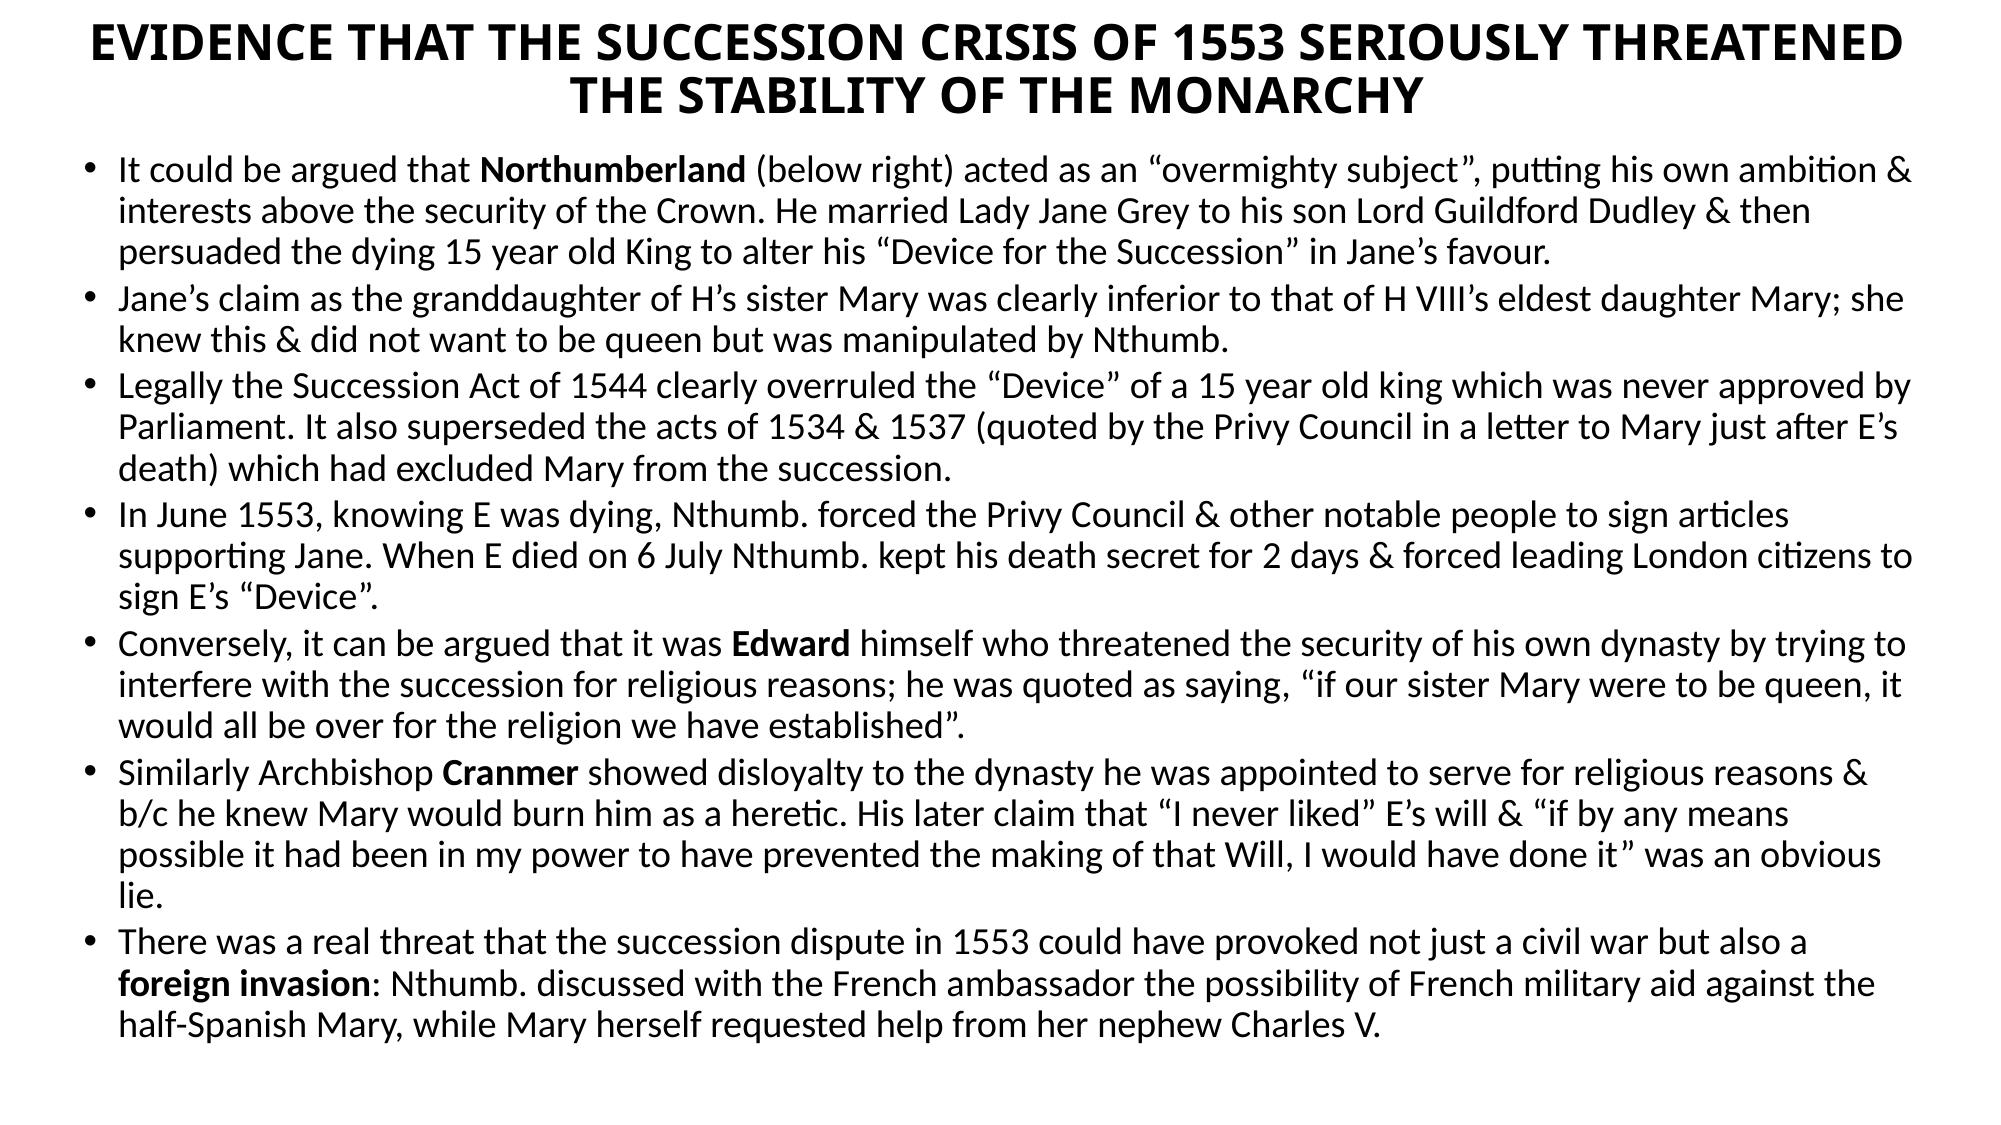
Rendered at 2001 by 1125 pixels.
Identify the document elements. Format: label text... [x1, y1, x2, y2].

title EVIDENCE THAT THE SUCCESSION CRISIS OF 1553 SERIOUSLY THREATENED THE STABILITY OF THE MONARCHY [54, 0, 1940, 142]
list It could be argued that Northumberland (below right) acted as an “overmighty subject”, putting his own ambition & interests above the security of the Crown. He married Lady Jane Grey to his son Lord Guildford Dudley & then persuaded the dying 15 year old King to alter his “Device for the Succession” in Jane’s favour. Jane’s claim as the granddaughter of H’s sister Mary was clearly inferior to that of H VIII’s eldest daughter Mary; she knew this & did not want to be queen but was manipulated by Nthumb. Legally the Succession Act of 1544 clearly overruled the “Device” of a 15 year old king which was never approved by Parliament. It also superseded the acts of 1534 & 1537 (quoted by the Privy Council in a letter to Mary just after E’s death) which had excluded Mary from the succession. In June 1553, knowing E was dying, Nthumb. forced the Privy Council & other notable people to sign articles supporting Jane. When E died on 6 July Nthumb. kept his death secret for 2 days & forced leading London citizens to sign E’s “Device”. Conversely, it can be argued that it was Edward himself who threatened the security of his own dynasty by trying to interfere with the succession for religious reasons; he was quoted as saying, “if our sister Mary were to be queen, it would all be over for the religion we have established”. Similarly Archbishop Cranmer showed disloyalty to the dynasty he was appointed to serve for religious reasons & b/c he knew Mary would burn him as a heretic. His later claim that “I never liked” E’s will & “if by any means possible it had been in my power to have prevented the making of that Will, I would have done it” was an obvious lie. There was a real threat that the succession dispute in 1553 could have provoked not just a civil war but also a foreign invasion: Nthumb. discussed with the French ambassador the possibility of French military aid against the half-Spanish Mary, while Mary herself requested help from her nephew Charles V. [68, 141, 1940, 1084]
